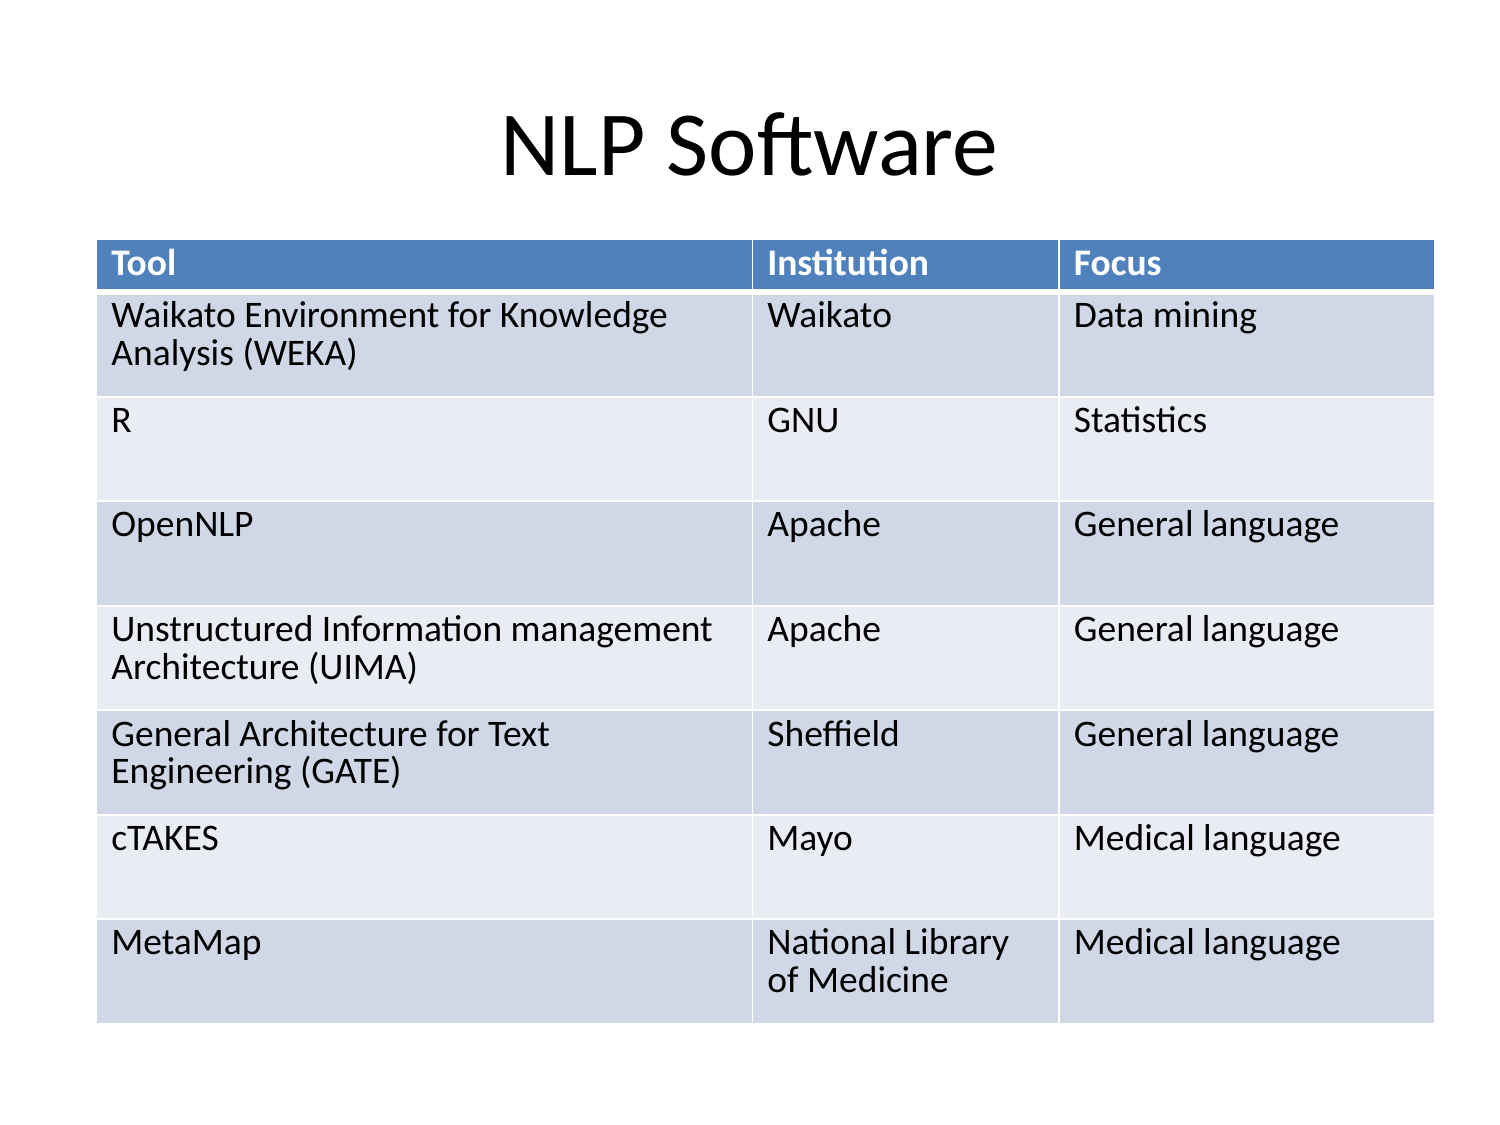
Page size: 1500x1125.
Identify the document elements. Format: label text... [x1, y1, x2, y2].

table_cell Apache [753, 607, 1058, 709]
table_cell National Library of Medicine [753, 920, 1058, 1023]
table_cell Unstructured Information management Architecture (UIMA) [97, 607, 752, 709]
table_header Focus [1060, 240, 1434, 289]
table_cell OpenNLP [97, 502, 752, 605]
table_header Institution [753, 240, 1058, 289]
table_cell Waikato [753, 295, 1058, 396]
table_cell General Architecture for Text Engineering (GATE) [97, 711, 752, 814]
table_cell General language [1060, 607, 1434, 709]
table_cell Mayo [753, 816, 1058, 918]
table_cell Sheffield [753, 711, 1058, 814]
table_cell cTAKES [97, 816, 752, 918]
table_cell GNU [753, 398, 1058, 500]
table_cell General language [1060, 711, 1434, 814]
table_cell Medical language [1060, 920, 1434, 1023]
table_cell Waikato Environment for Knowledge Analysis (WEKA) [97, 295, 752, 396]
table_cell Data mining [1060, 295, 1434, 396]
table_cell MetaMap [97, 920, 752, 1023]
table_header Tool [97, 240, 752, 289]
table_cell General language [1060, 502, 1434, 605]
table_cell Apache [753, 502, 1058, 605]
table_cell Statistics [1060, 398, 1434, 500]
table_cell Medical language [1060, 816, 1434, 918]
title NLP Software [75, 45, 1425, 233]
table_cell R [97, 398, 752, 500]
